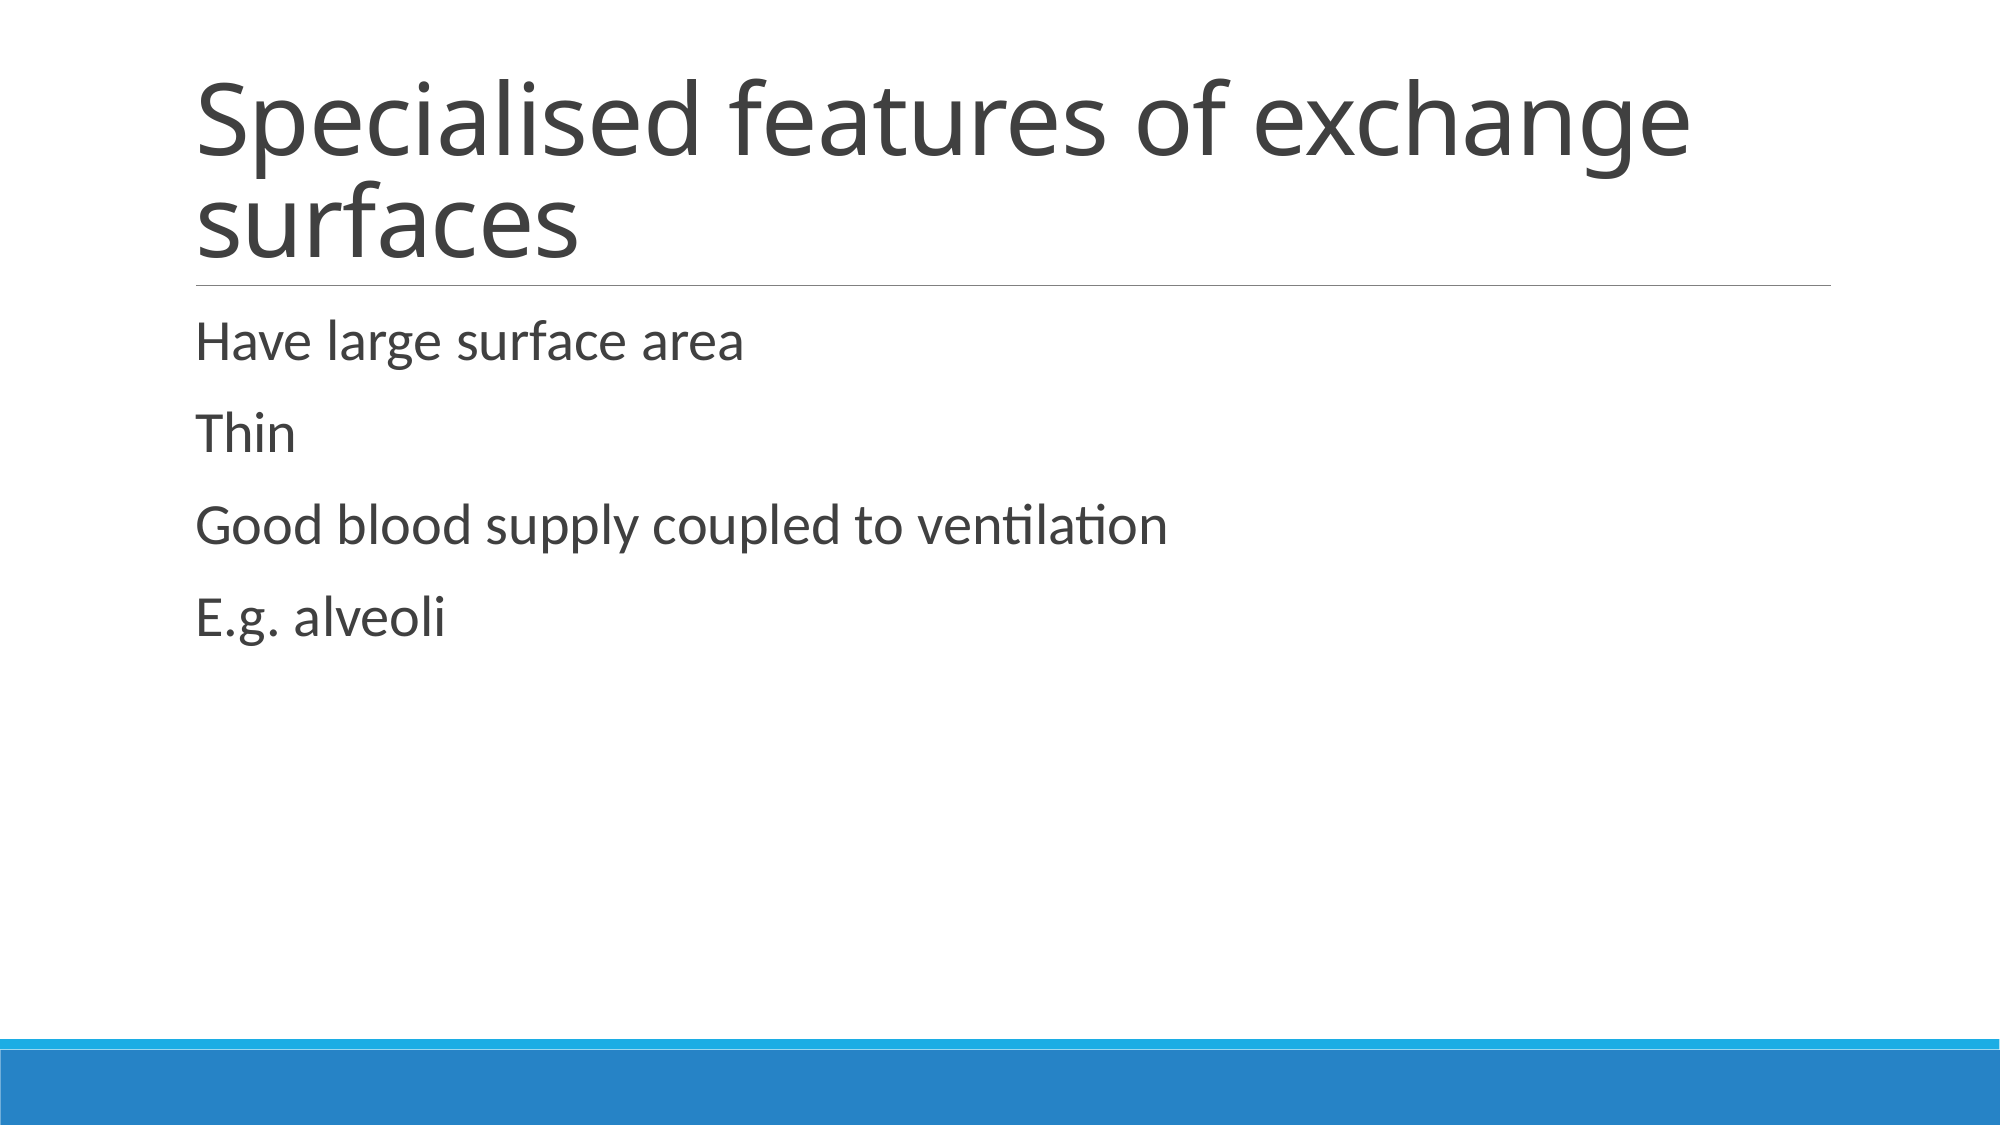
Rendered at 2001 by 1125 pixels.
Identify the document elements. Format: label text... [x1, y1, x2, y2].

title Specialised features of exchange surfaces [180, 47, 1830, 285]
list Have large surface area Thin Good blood supply coupled to ventilation E.g. alveoli [180, 302, 1830, 963]
